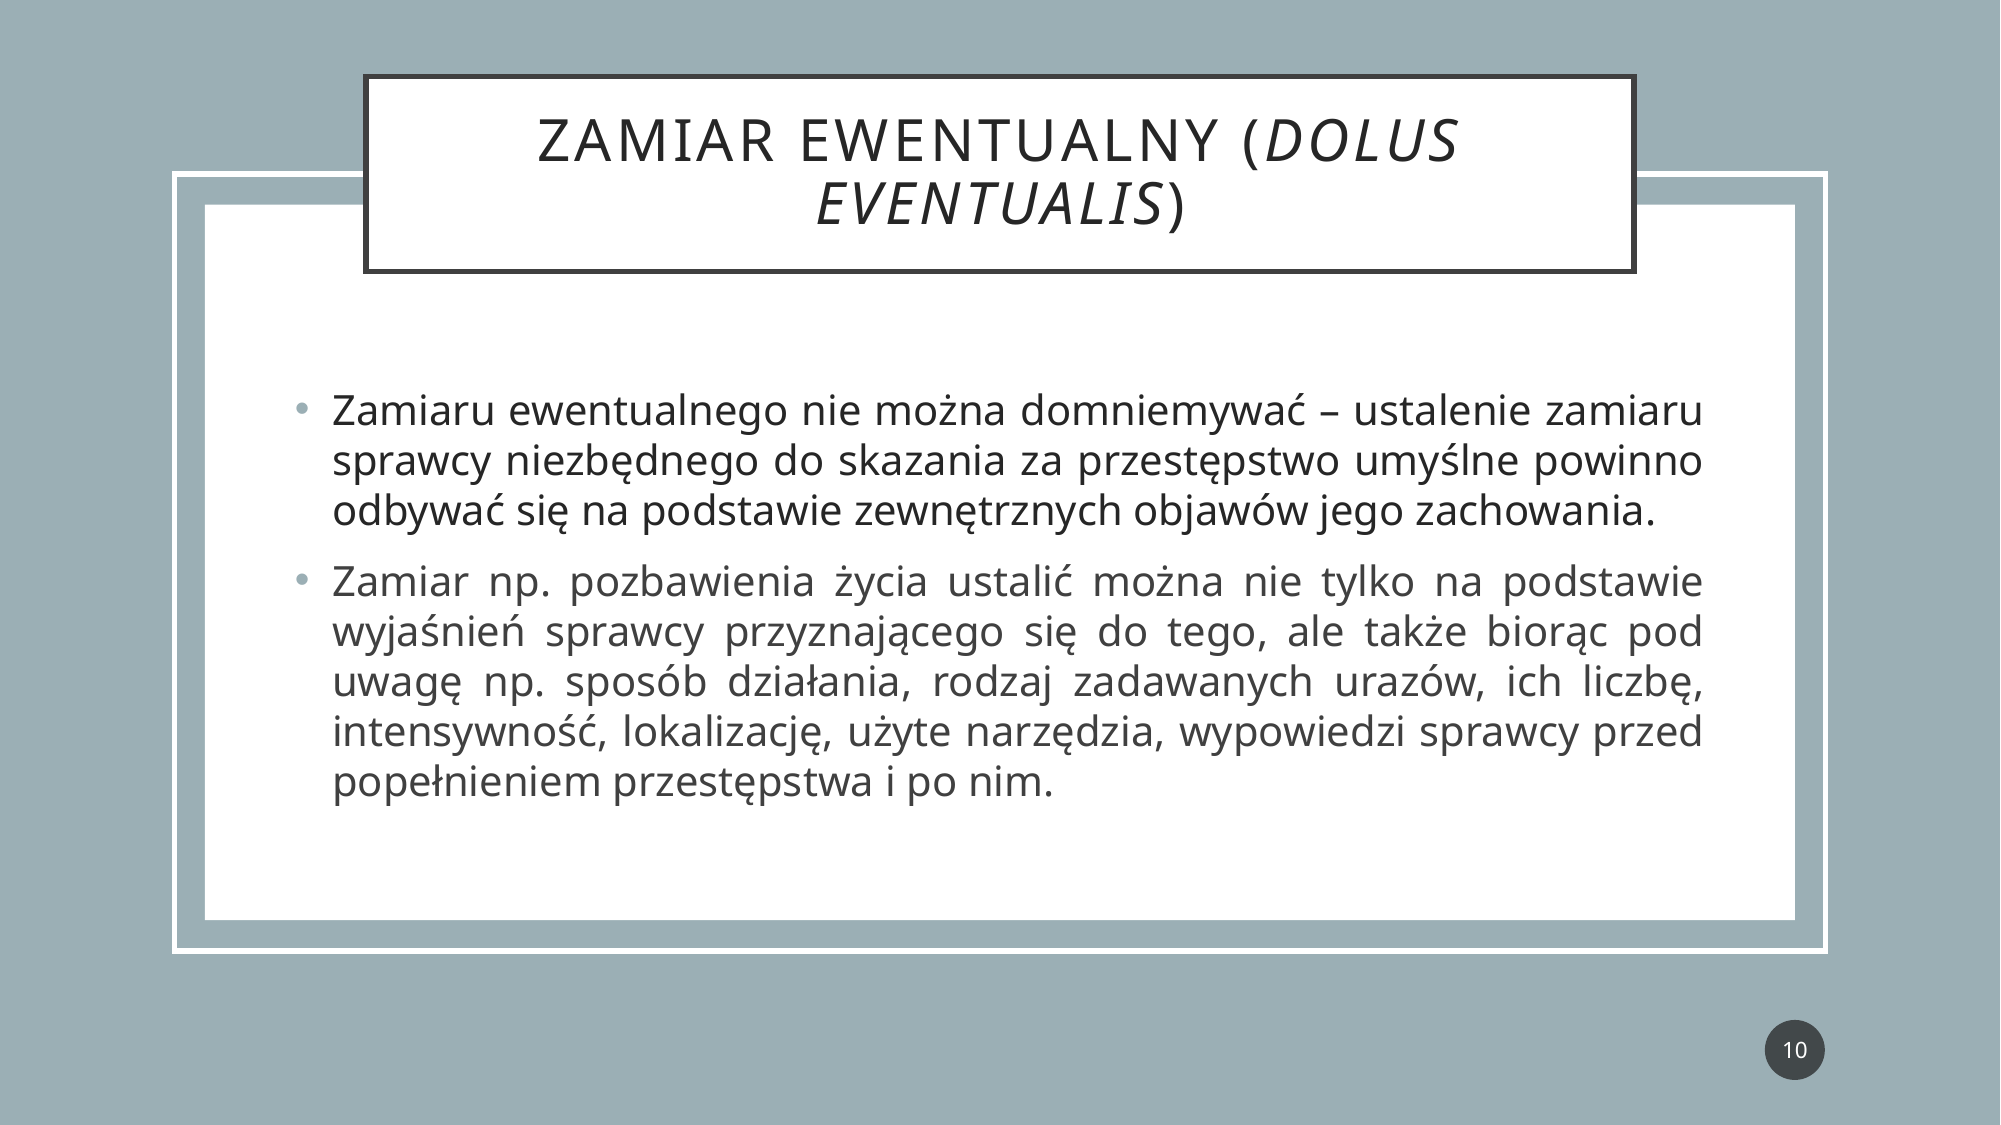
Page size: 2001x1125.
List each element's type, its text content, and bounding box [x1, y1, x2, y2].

title Zamiar ewentualny (dolus eventualis) [363, 74, 1637, 274]
list Zamiaru ewentualnego nie można domniemywać – ustalenie zamiaru sprawcy niezbędnego do skazania za przestępstwo umyślne powinno odbywać się na podstawie zewnętrznych objawów jego zachowania. Zamiar np. pozbawienia życia ustalić można nie tylko na podstawie wyjaśnień sprawcy przyznającego się do tego, ale także biorąc pod uwagę np. sposób działania, rodzaj zadawanych urazów, ich liczbę, intensywność, lokalizację, użyte narzędzia, wypowiedzi sprawcy przed popełnieniem przestępstwa i po nim. [279, 375, 1721, 849]
text_box [173, 173, 1827, 952]
text_box [0, 0, 2000, 1125]
slide_number 10 [1764, 1019, 1825, 1080]
